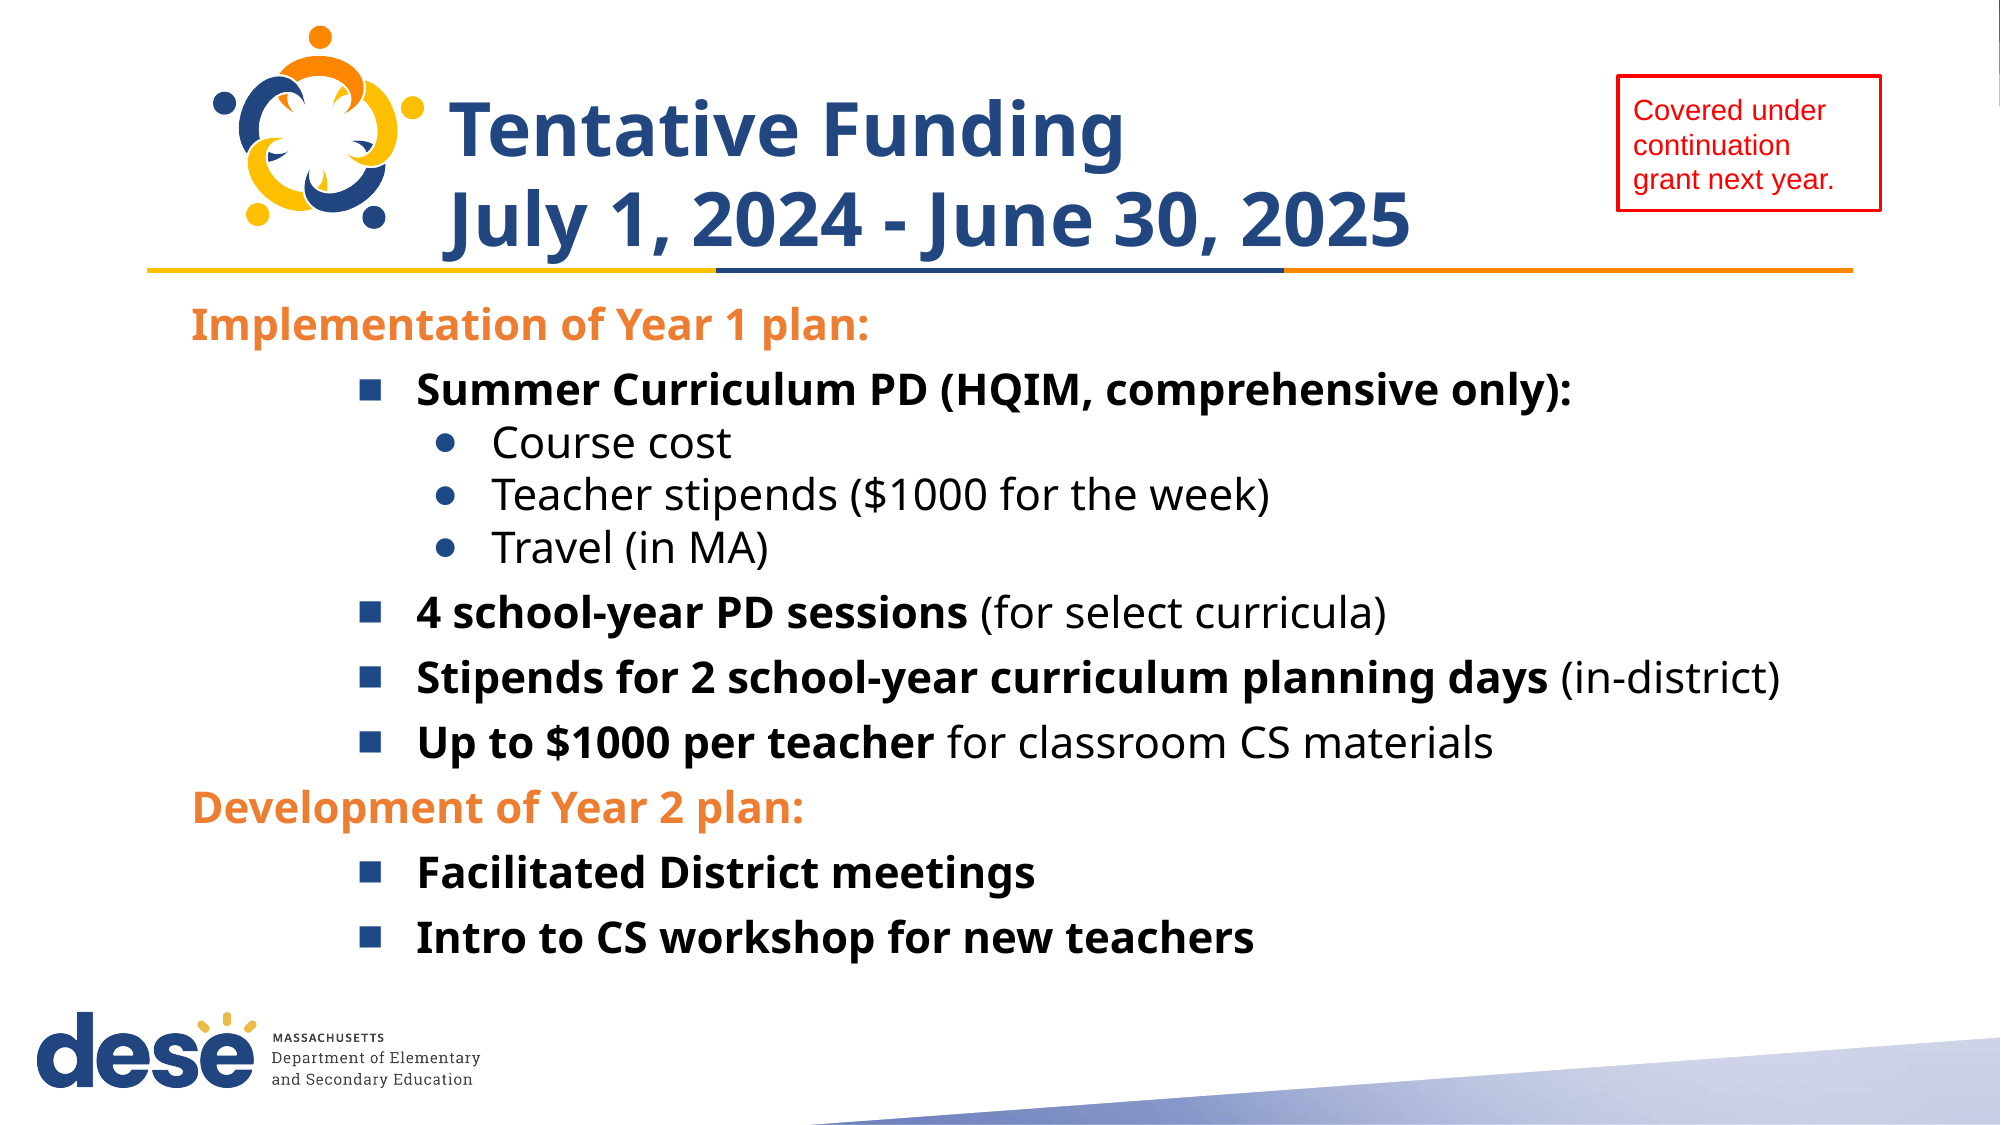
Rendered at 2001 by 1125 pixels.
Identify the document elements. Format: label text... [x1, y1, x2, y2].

picture [822, 1038, 2000, 1125]
picture [23, 988, 493, 1123]
text_box Implementation of Year 1 plan: Summer Curriculum PD (HQIM, comprehensive only): Course cost Teacher stipends ($1000 for the week) Travel (in MA) 4 school-year PD sessions (for select curricula) Stipends for 2 school-year curriculum planning days (in-district) Up to $1000 per teacher for classroom CS materials Development of Year 2 plan: Facilitated District meetings Intro to CS workshop for new teachers [176, 289, 1903, 1027]
picture [202, 1, 435, 252]
text_box Covered under continuation grant next year. [1618, 76, 1881, 211]
text_box Tentative Funding July 1, 2024 - June 30, 2025 [433, 73, 1777, 268]
